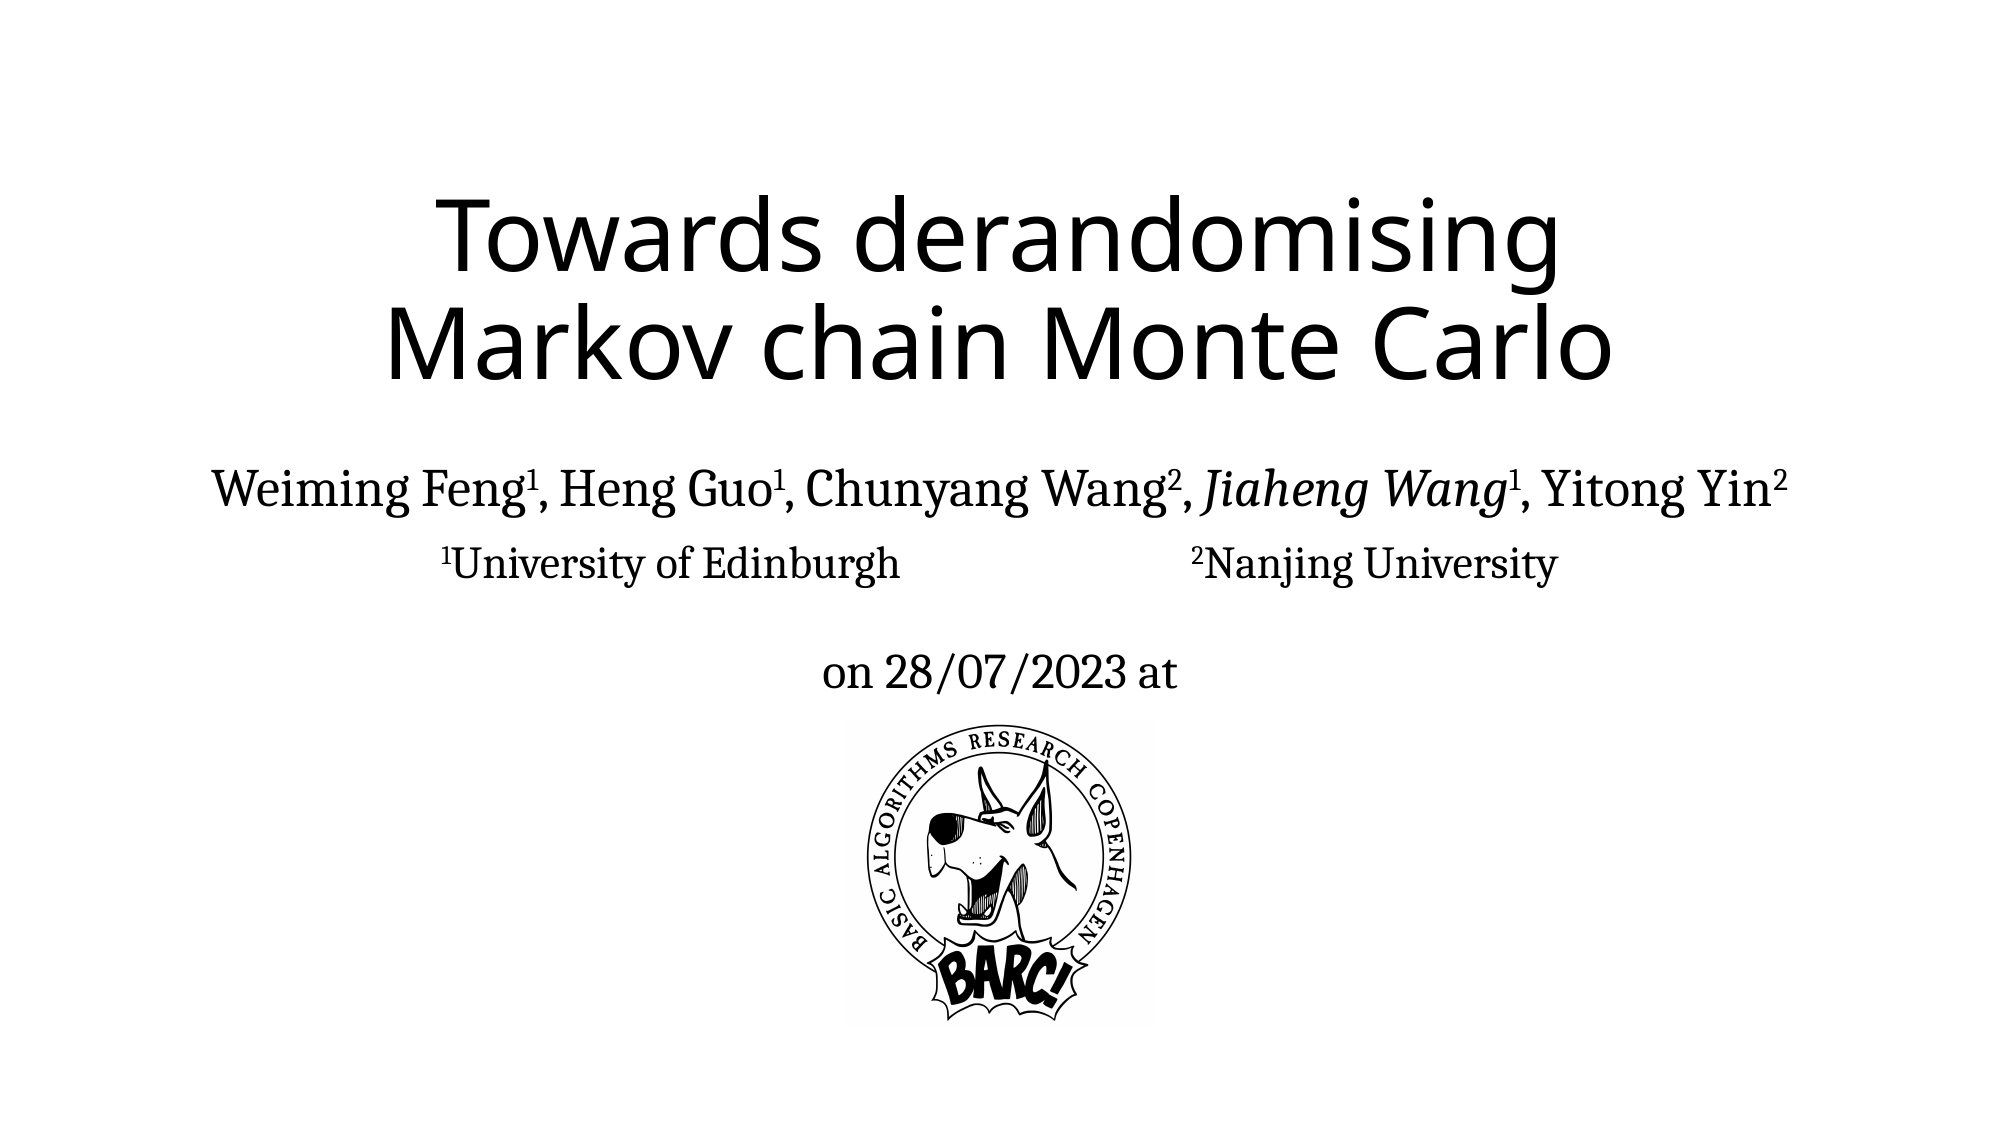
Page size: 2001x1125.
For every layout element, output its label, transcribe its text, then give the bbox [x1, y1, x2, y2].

subtitle Weiming Feng1, Heng Guo1, Chunyang Wang2, Jiaheng Wang1, Yitong Yin2 1University of Edinburgh 2Nanjing University on 28/07/2023 at [55, 452, 1945, 794]
picture [846, 719, 1154, 1027]
title Towards derandomising Markov chain Monte Carlo [159, 17, 1841, 409]
